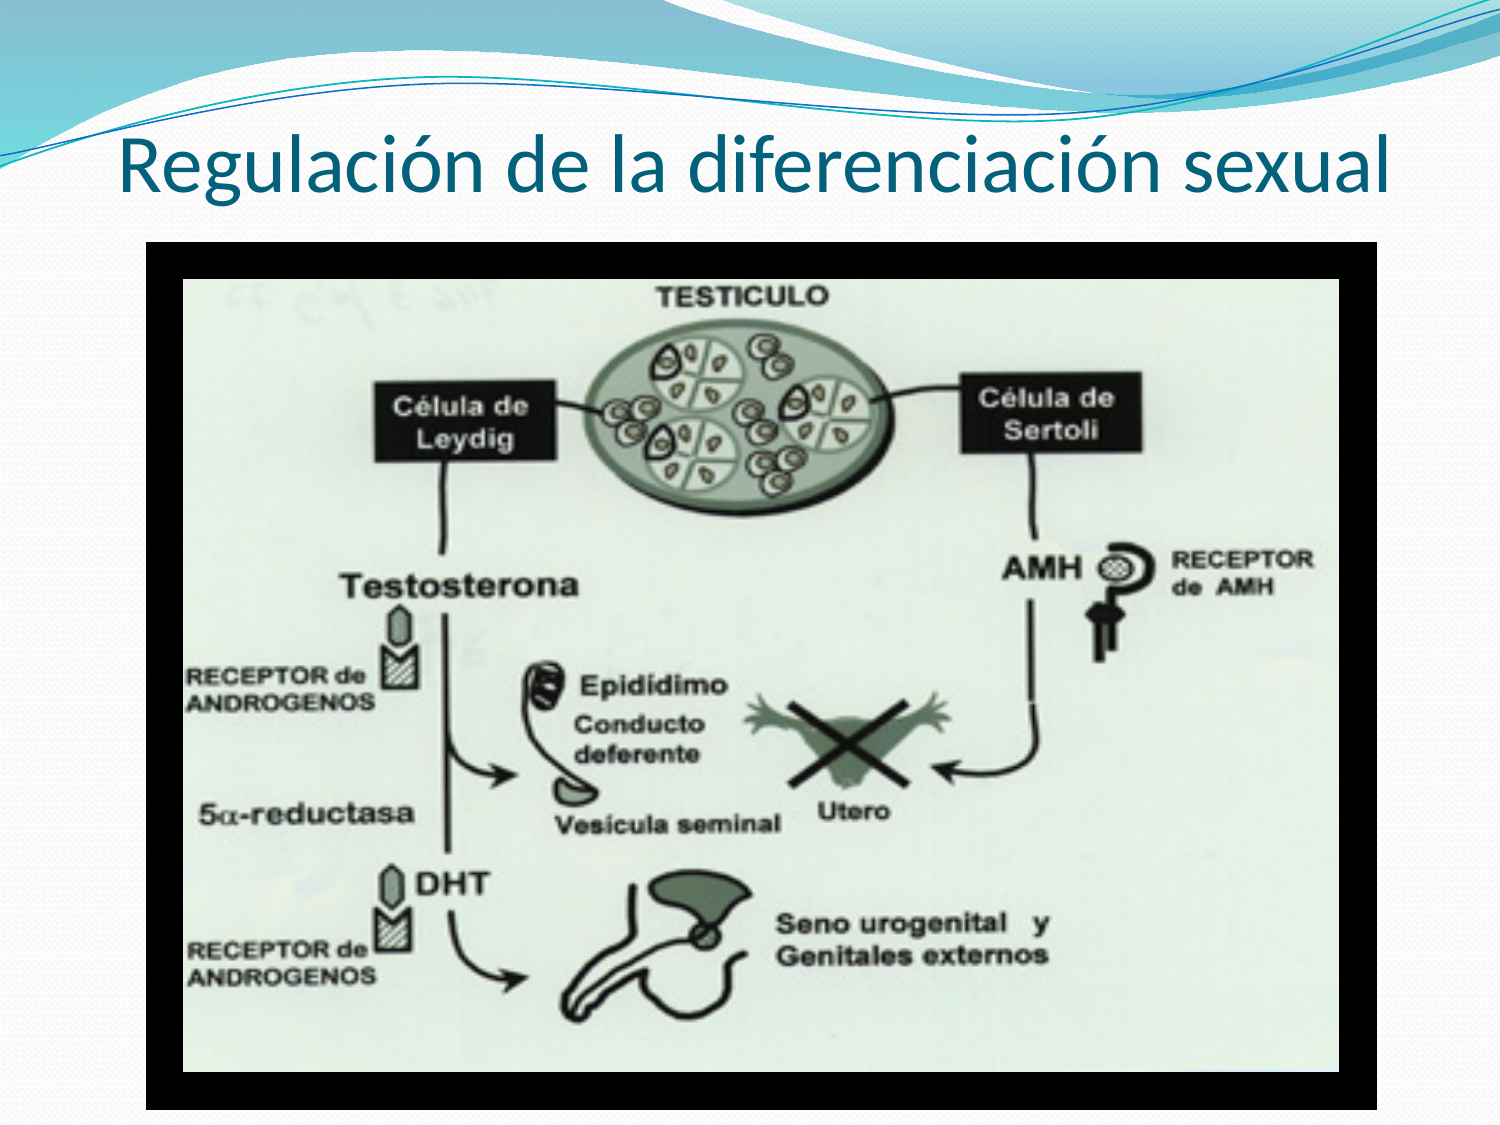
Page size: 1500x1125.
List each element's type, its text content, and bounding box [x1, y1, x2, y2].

text_box Regulación de la diferenciación sexual [41, 101, 1471, 217]
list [182, 278, 1340, 1073]
